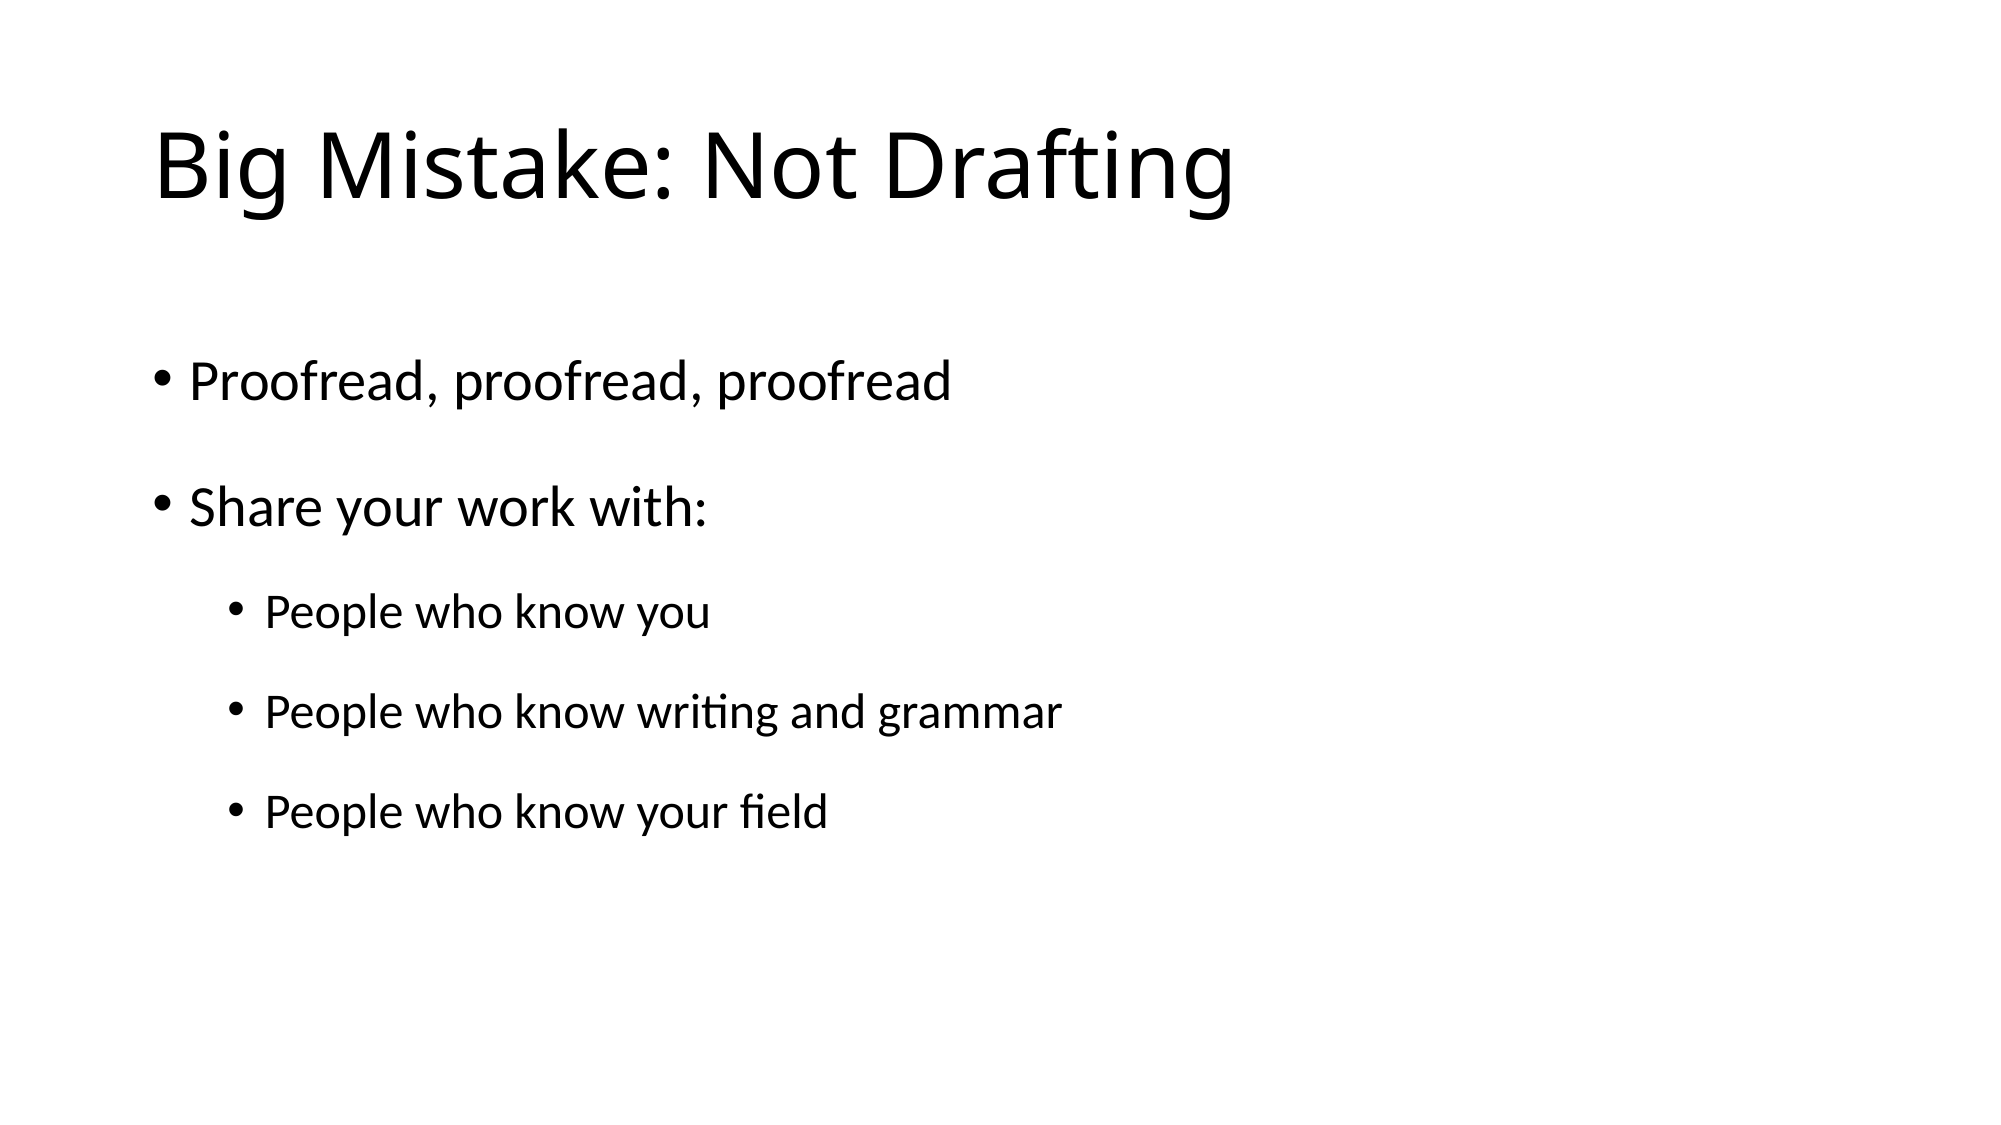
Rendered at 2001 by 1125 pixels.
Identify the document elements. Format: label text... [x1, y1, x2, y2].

title Big Mistake: Not Drafting [137, 59, 1863, 278]
list Proofread, proofread, proofread Share your work with: People who know you People who know writing and grammar People who know your field [137, 299, 1863, 1014]
